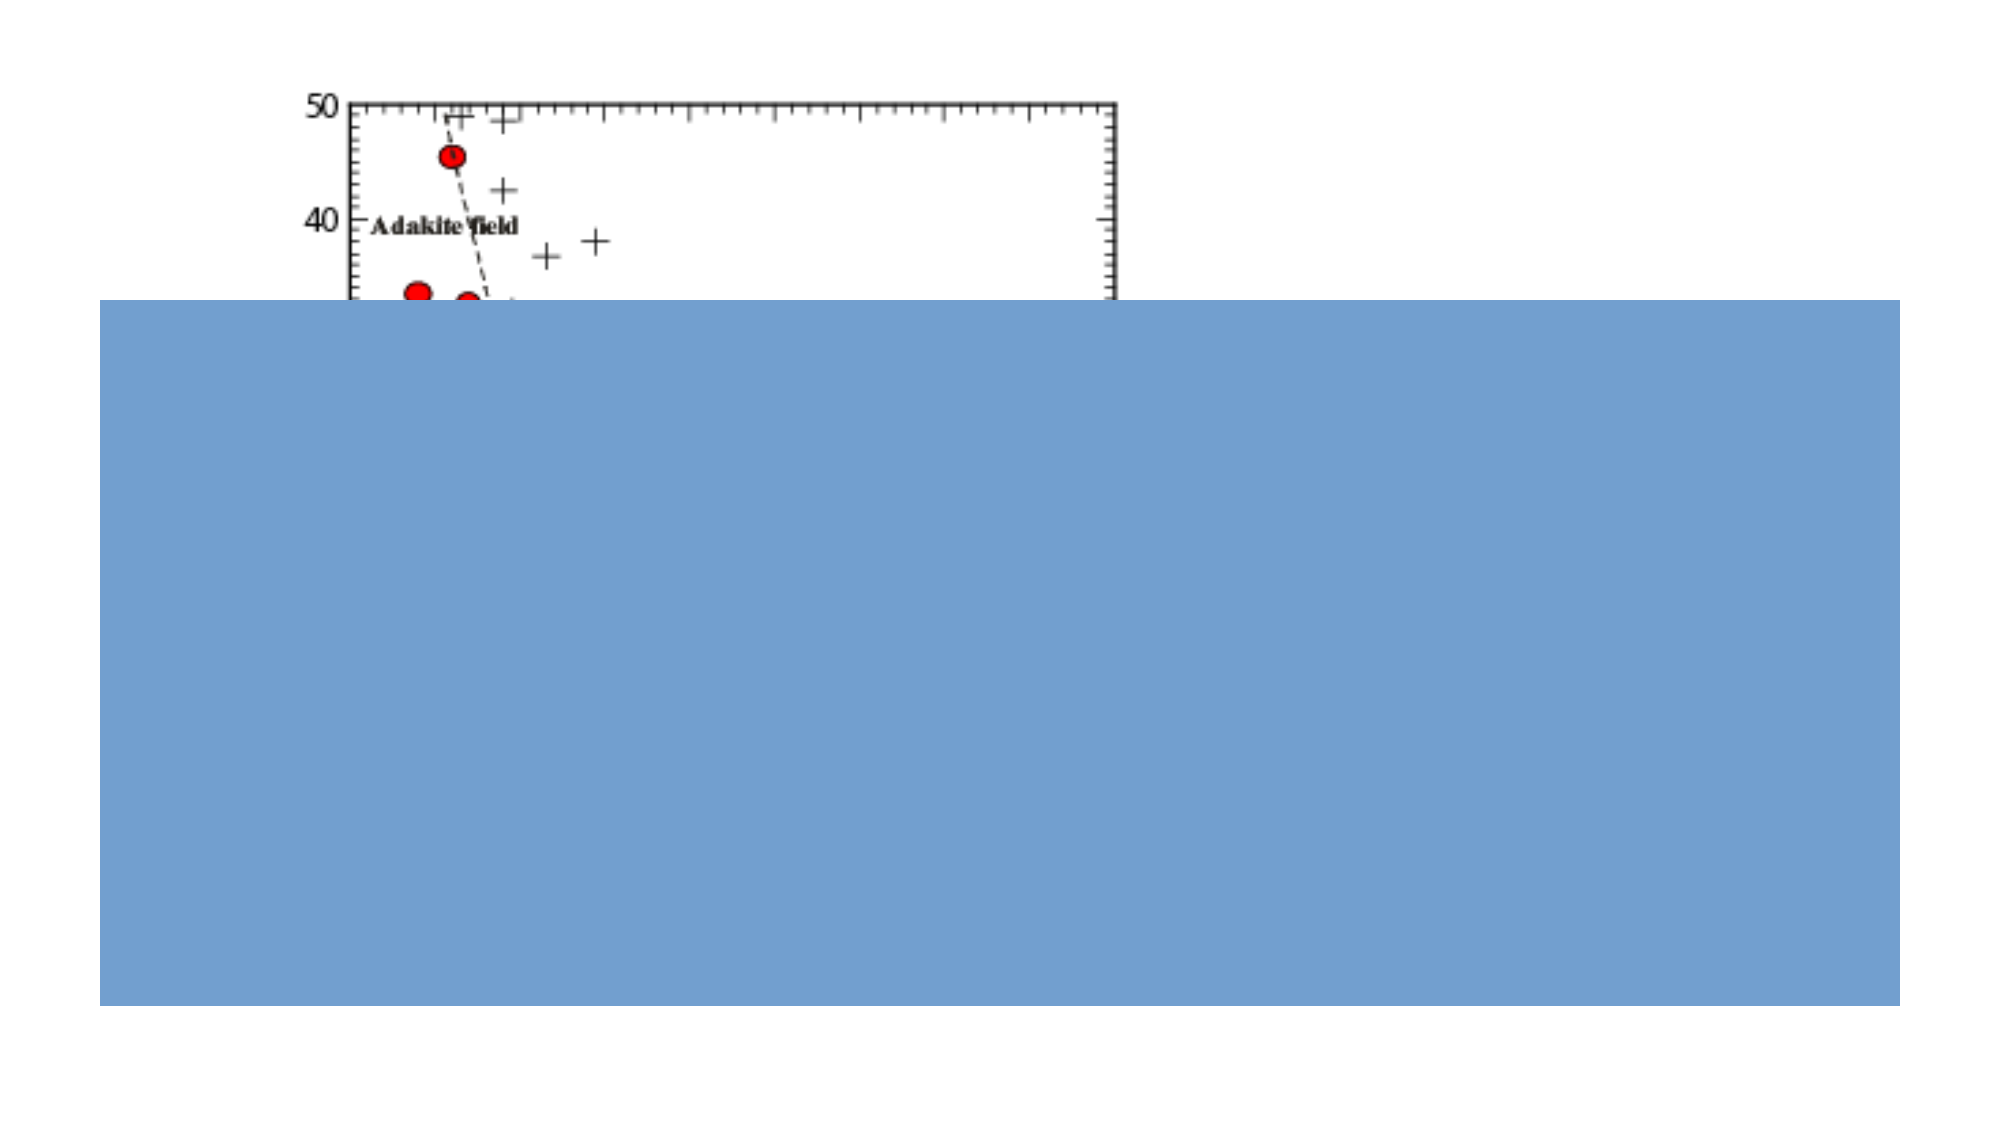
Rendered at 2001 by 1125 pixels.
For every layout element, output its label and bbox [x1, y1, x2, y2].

list [249, 78, 1525, 1000]
